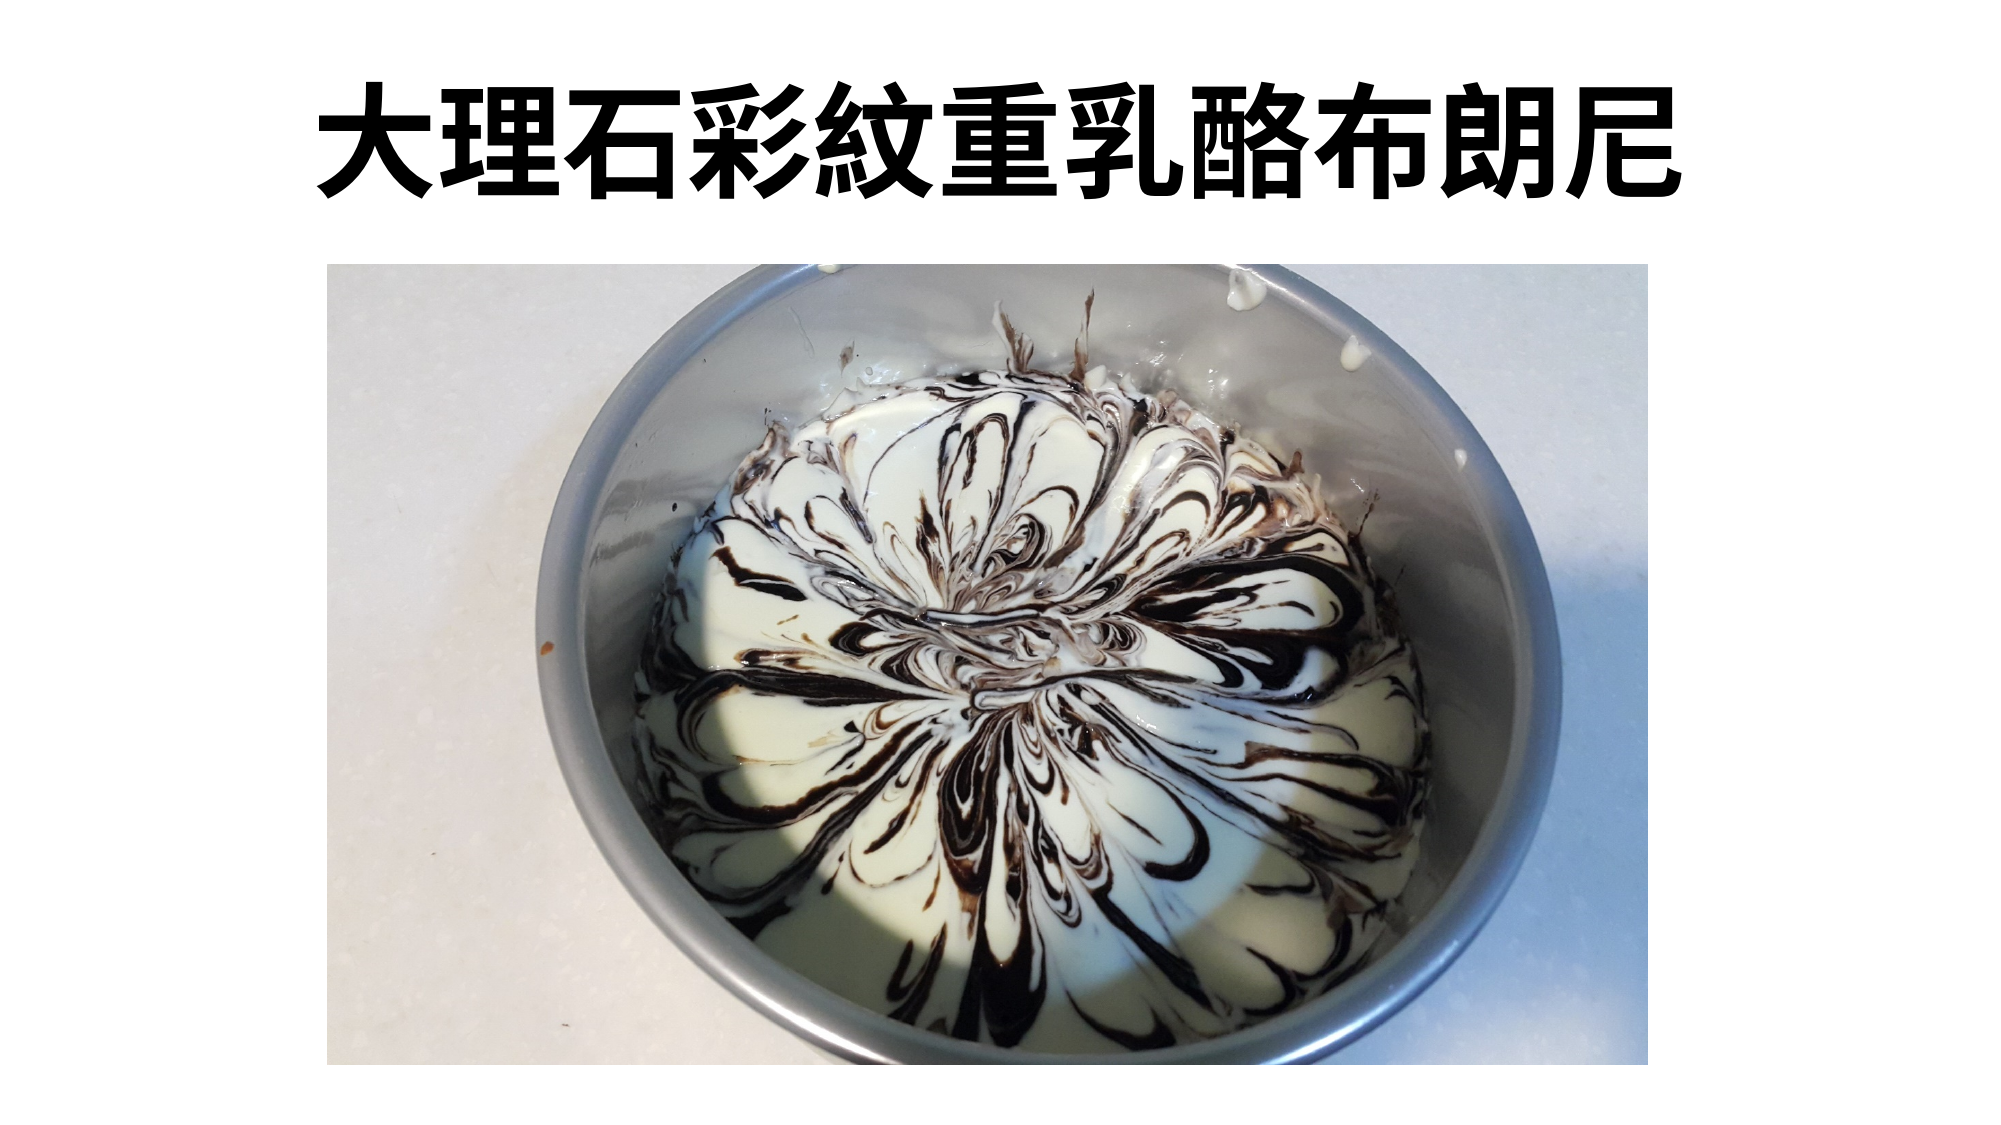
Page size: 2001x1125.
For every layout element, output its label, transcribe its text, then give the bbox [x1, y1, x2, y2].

title 大理石彩紋重乳酪布朗尼 [249, 60, 1750, 224]
picture [327, 264, 1648, 1065]
